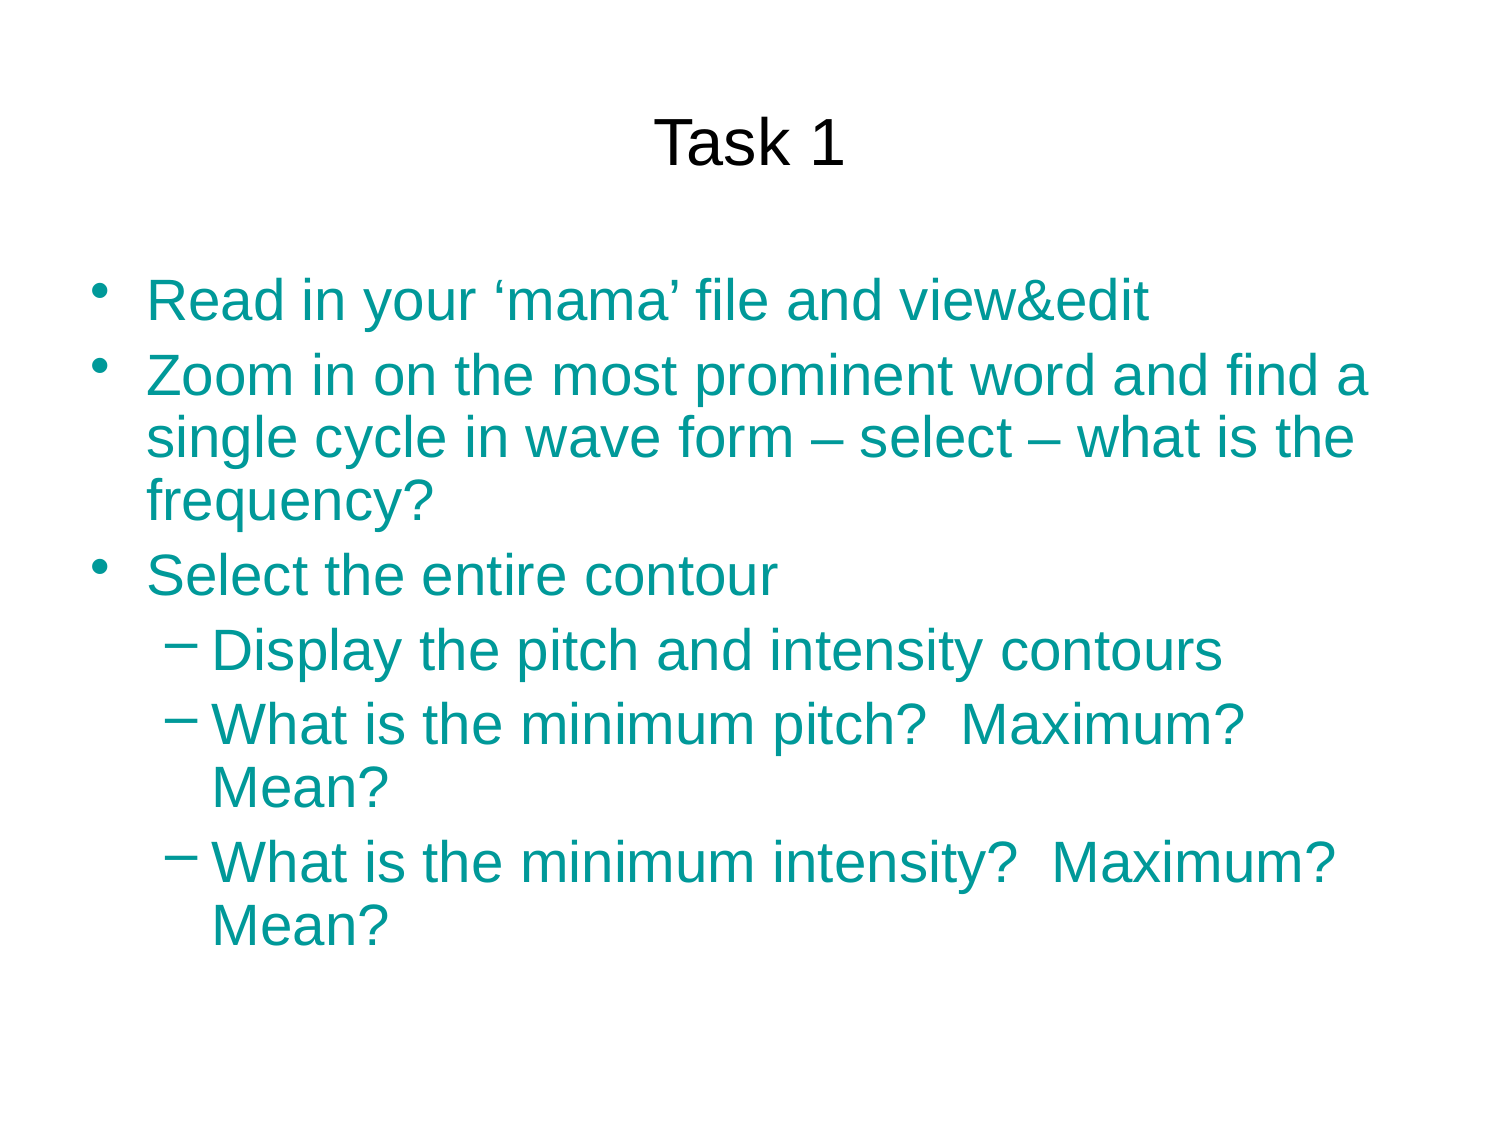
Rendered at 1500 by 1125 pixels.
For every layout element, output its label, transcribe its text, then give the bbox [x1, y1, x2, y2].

list Read in your ‘mama’ file and view&edit Zoom in on the most prominent word and find a single cycle in wave form – select – what is the frequency? Select the entire contour Display the pitch and intensity contours What is the minimum pitch? Maximum? Mean? What is the minimum intensity? Maximum? Mean? [75, 262, 1425, 1005]
title Task 1 [75, 45, 1425, 233]
